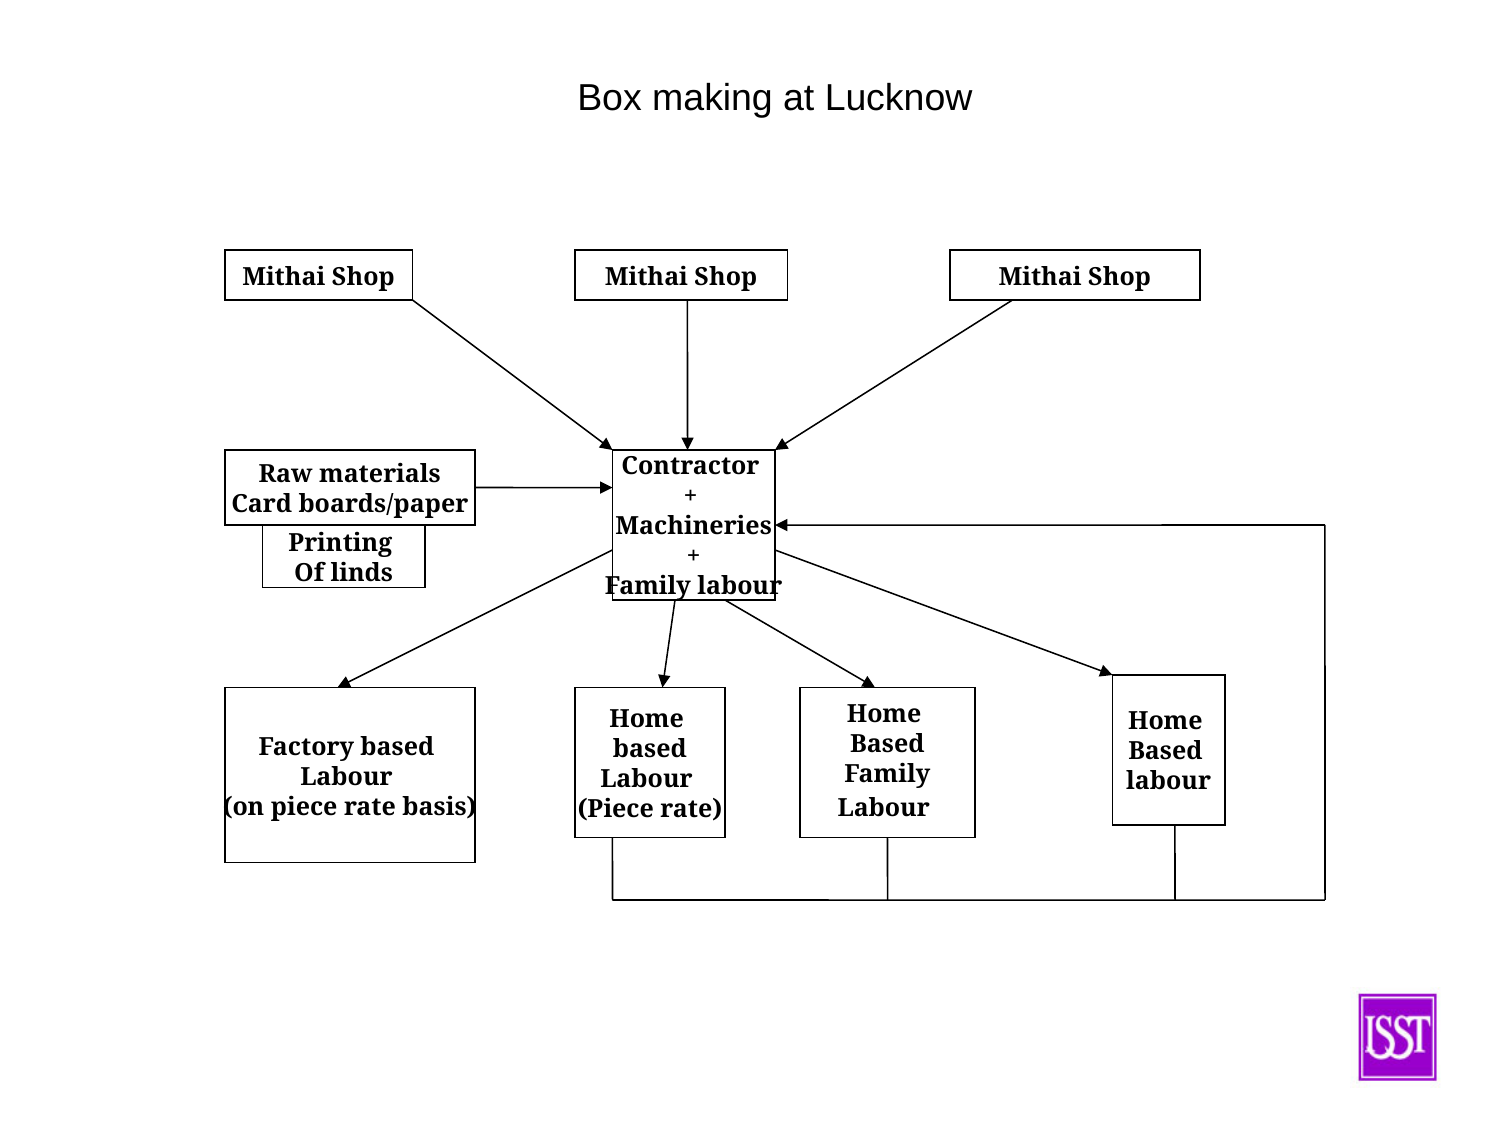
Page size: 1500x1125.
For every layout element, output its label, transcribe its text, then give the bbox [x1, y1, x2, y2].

text_box Mithai Shop [950, 249, 1200, 300]
text_box Contractor + Machineries + Family labour [612, 449, 775, 600]
text_box [474, 481, 613, 494]
text_box Mithai Shop [225, 249, 413, 300]
text_box Mithai Shop [574, 249, 788, 300]
text_box Factory based Labour (on piece rate basis) [225, 687, 475, 863]
text_box Raw materials Card boards/paper [225, 449, 475, 525]
text_box [412, 299, 613, 451]
text_box Printing Of linds [262, 524, 425, 588]
text_box Home based Labour (Piece rate) [574, 687, 725, 838]
text_box [658, 599, 676, 688]
title Box making at Lucknow [137, 74, 1413, 117]
text_box [774, 518, 1325, 532]
picture [1350, 987, 1448, 1088]
text_box Home Based labour [1112, 674, 1225, 825]
text_box [774, 299, 1013, 451]
text_box [337, 549, 613, 688]
text_box [724, 599, 875, 688]
text_box Home Based Family Labour [800, 687, 975, 838]
text_box [774, 549, 1113, 677]
text_box [681, 299, 694, 451]
